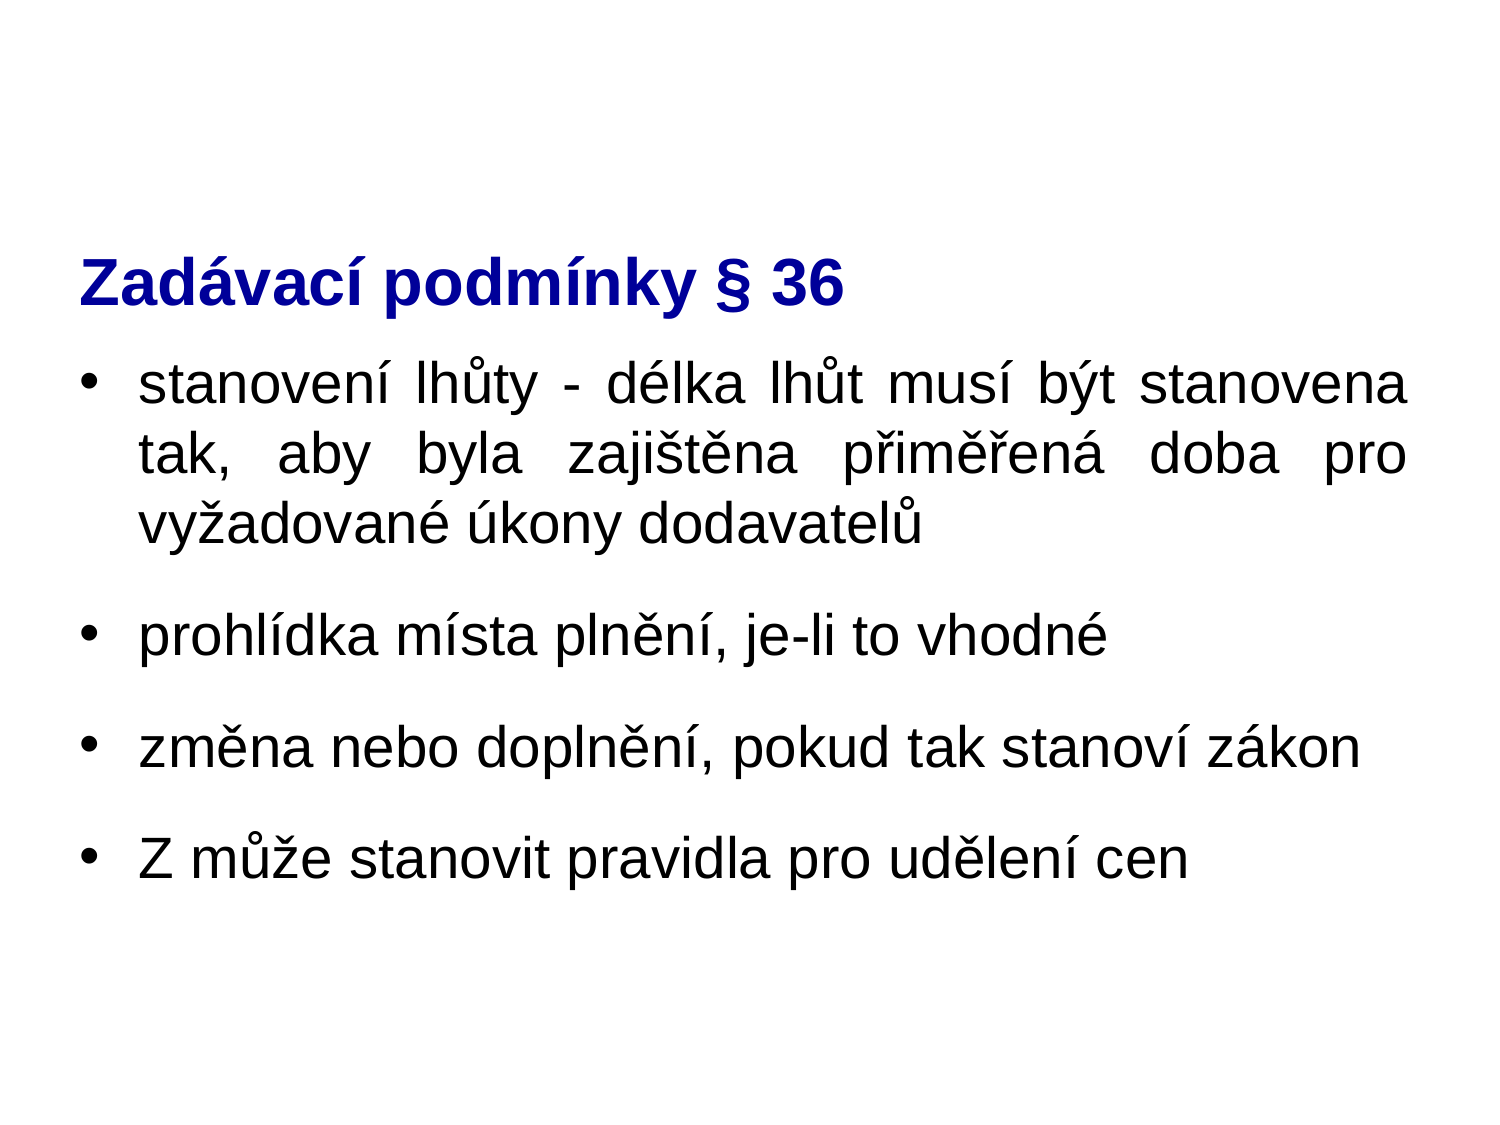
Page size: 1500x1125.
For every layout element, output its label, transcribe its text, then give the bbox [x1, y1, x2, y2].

list stanovení lhůty - délka lhůt musí být stanovena tak, aby byla zajištěna přiměřená doba pro vyžadované úkony dodavatelů prohlídka místa plnění, je-li to vhodné změna nebo doplnění, pokud tak stanoví zákon Z může stanovit pravidla pro udělení cen [64, 338, 1425, 1059]
title Zadávací podmínky § 36 [64, 231, 1425, 315]
